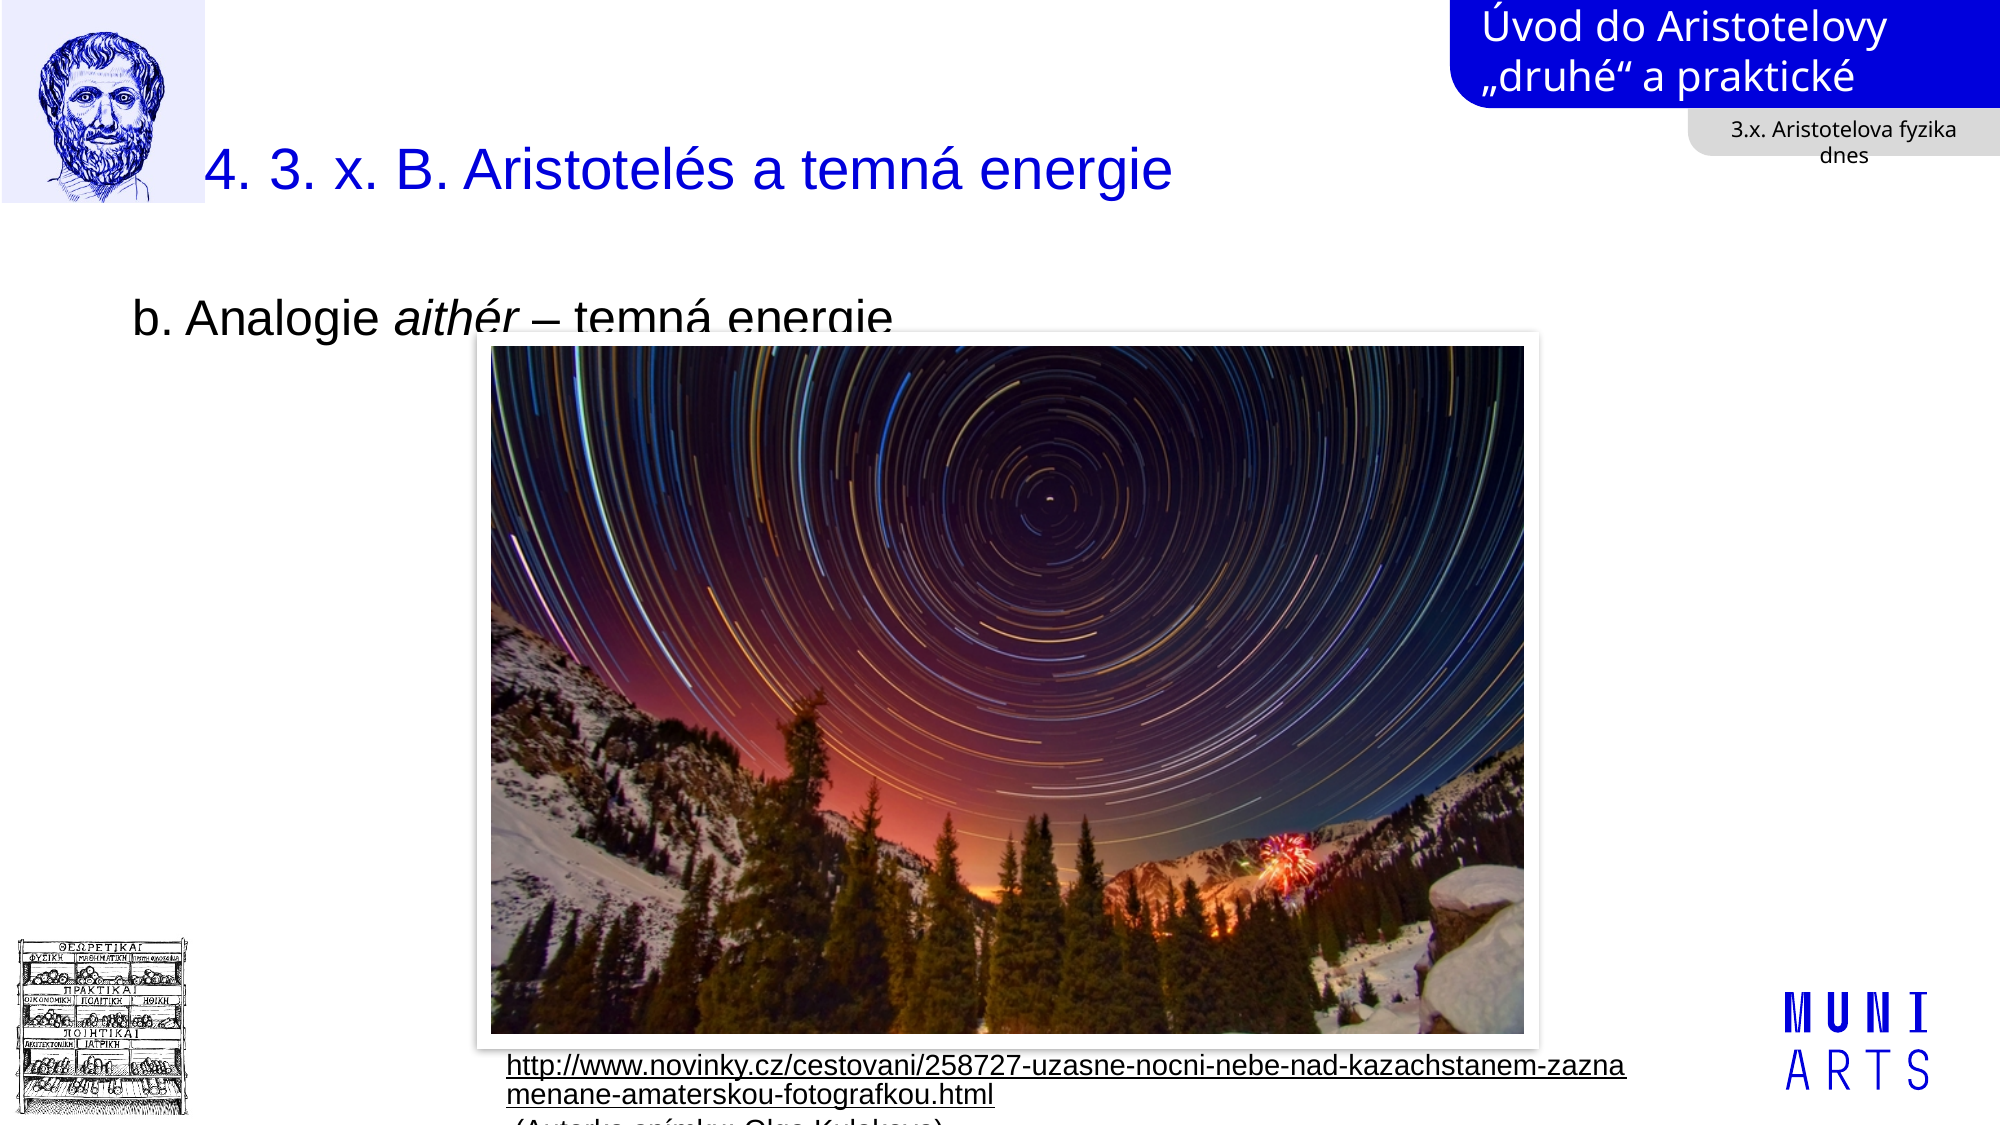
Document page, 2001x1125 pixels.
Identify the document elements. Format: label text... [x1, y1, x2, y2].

picture [1, 922, 205, 1125]
picture [1, 0, 205, 203]
text_box http://www.novinky.cz/cestovani/258727-uzasne-nocni-nebe-nad-kazachstanem-zaznamenane-amaterskou-fotografkou.html (Autorka snímku: Olga Kulakova) [491, 1039, 1650, 1124]
text_box b. Analogie aithér – temná energie [118, 277, 1024, 353]
title 4. 3. x. B. Aristotelés a temná energie [204, 118, 1650, 278]
text_box 3.x. Aristotelova fyzika dnes [1688, 107, 2000, 175]
picture [491, 345, 1525, 1035]
